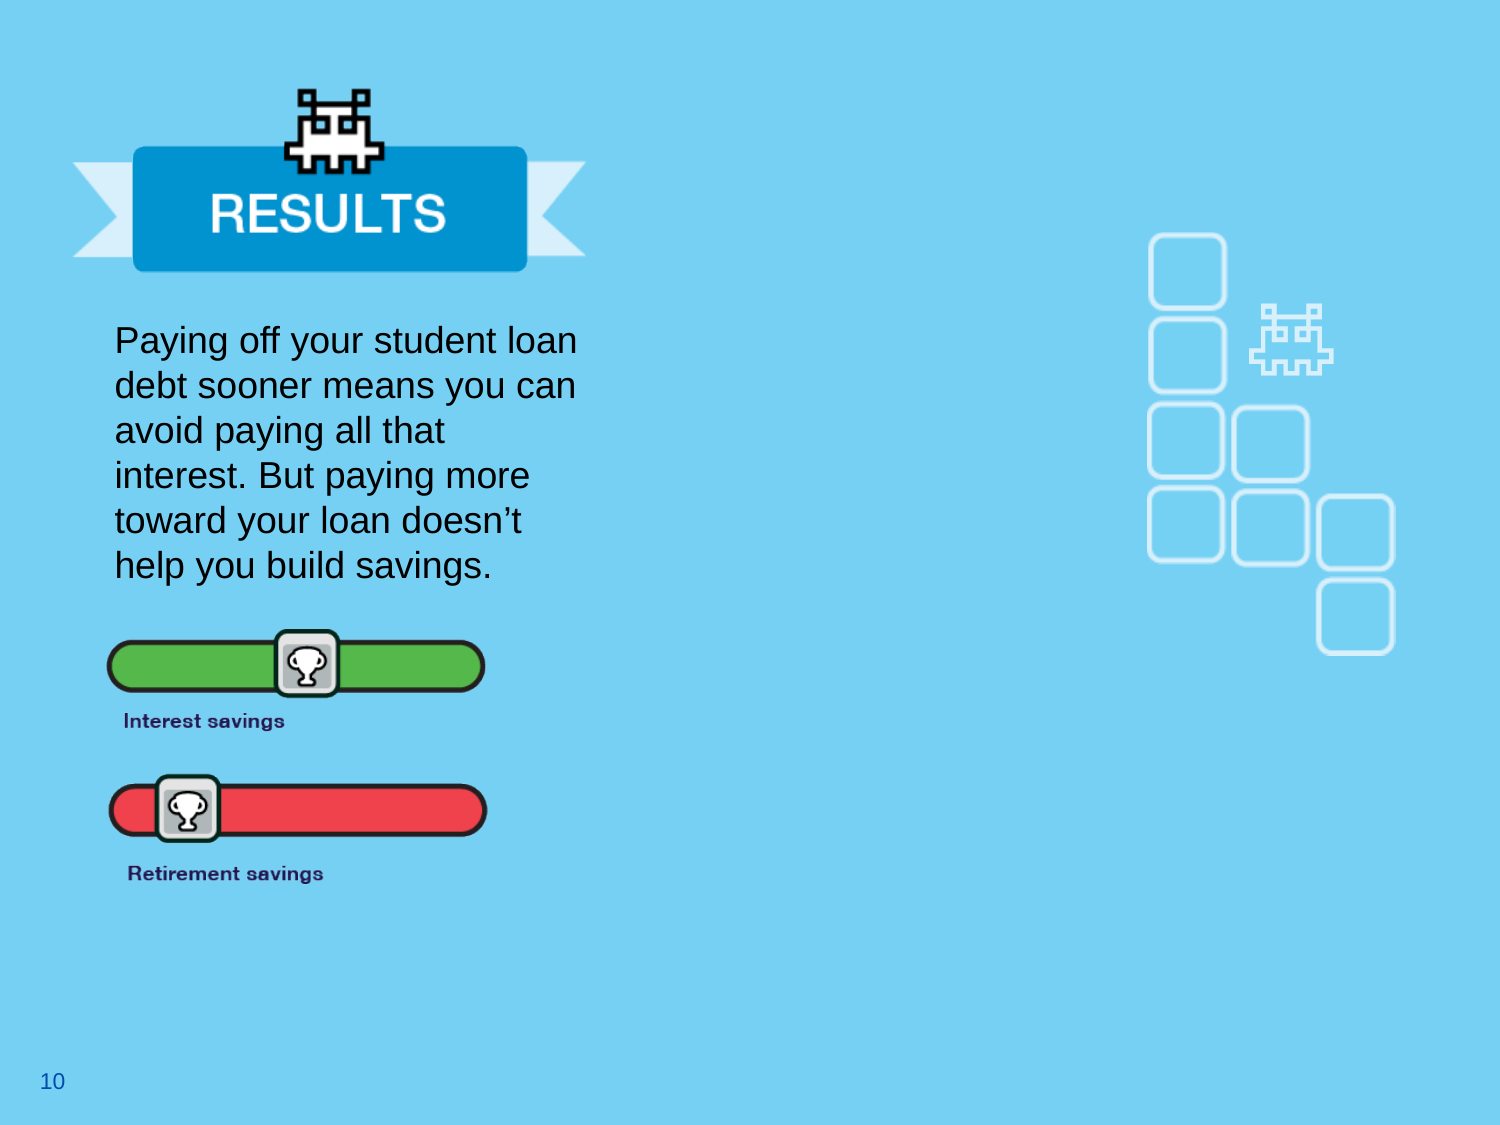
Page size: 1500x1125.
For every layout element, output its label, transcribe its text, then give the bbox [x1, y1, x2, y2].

picture [99, 628, 489, 918]
slide_number 10 [24, 1045, 100, 1102]
text_box Paying off your student loan debt sooner means you can avoid paying all that interest. But paying more toward your loan doesn’t help you build savings. [99, 308, 604, 639]
picture [1147, 231, 1396, 656]
picture [40, 88, 620, 273]
